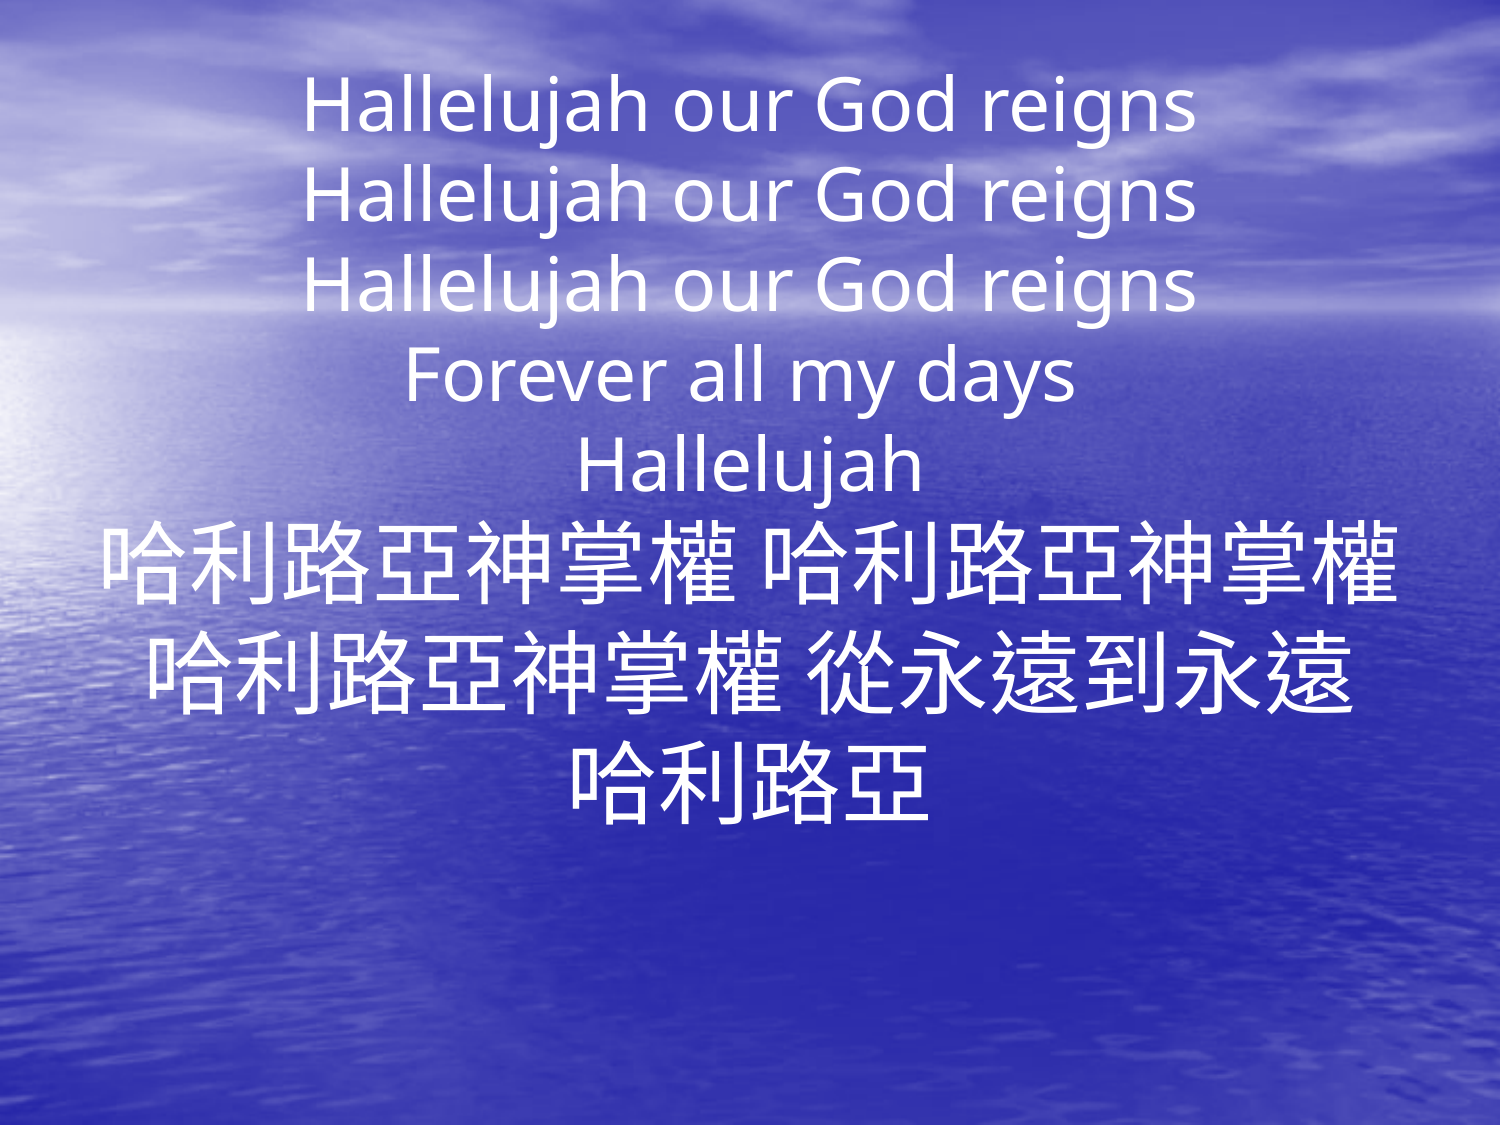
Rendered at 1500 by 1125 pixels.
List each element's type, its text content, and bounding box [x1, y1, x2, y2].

text_box Hallelujah our God reigns Hallelujah our God reigns Hallelujah our God reigns Forever all my days Hallelujah 哈利路亞神掌權 哈利路亞神掌權 哈利路亞神掌權 從永遠到永遠 哈利路亞 [74, 48, 1425, 934]
